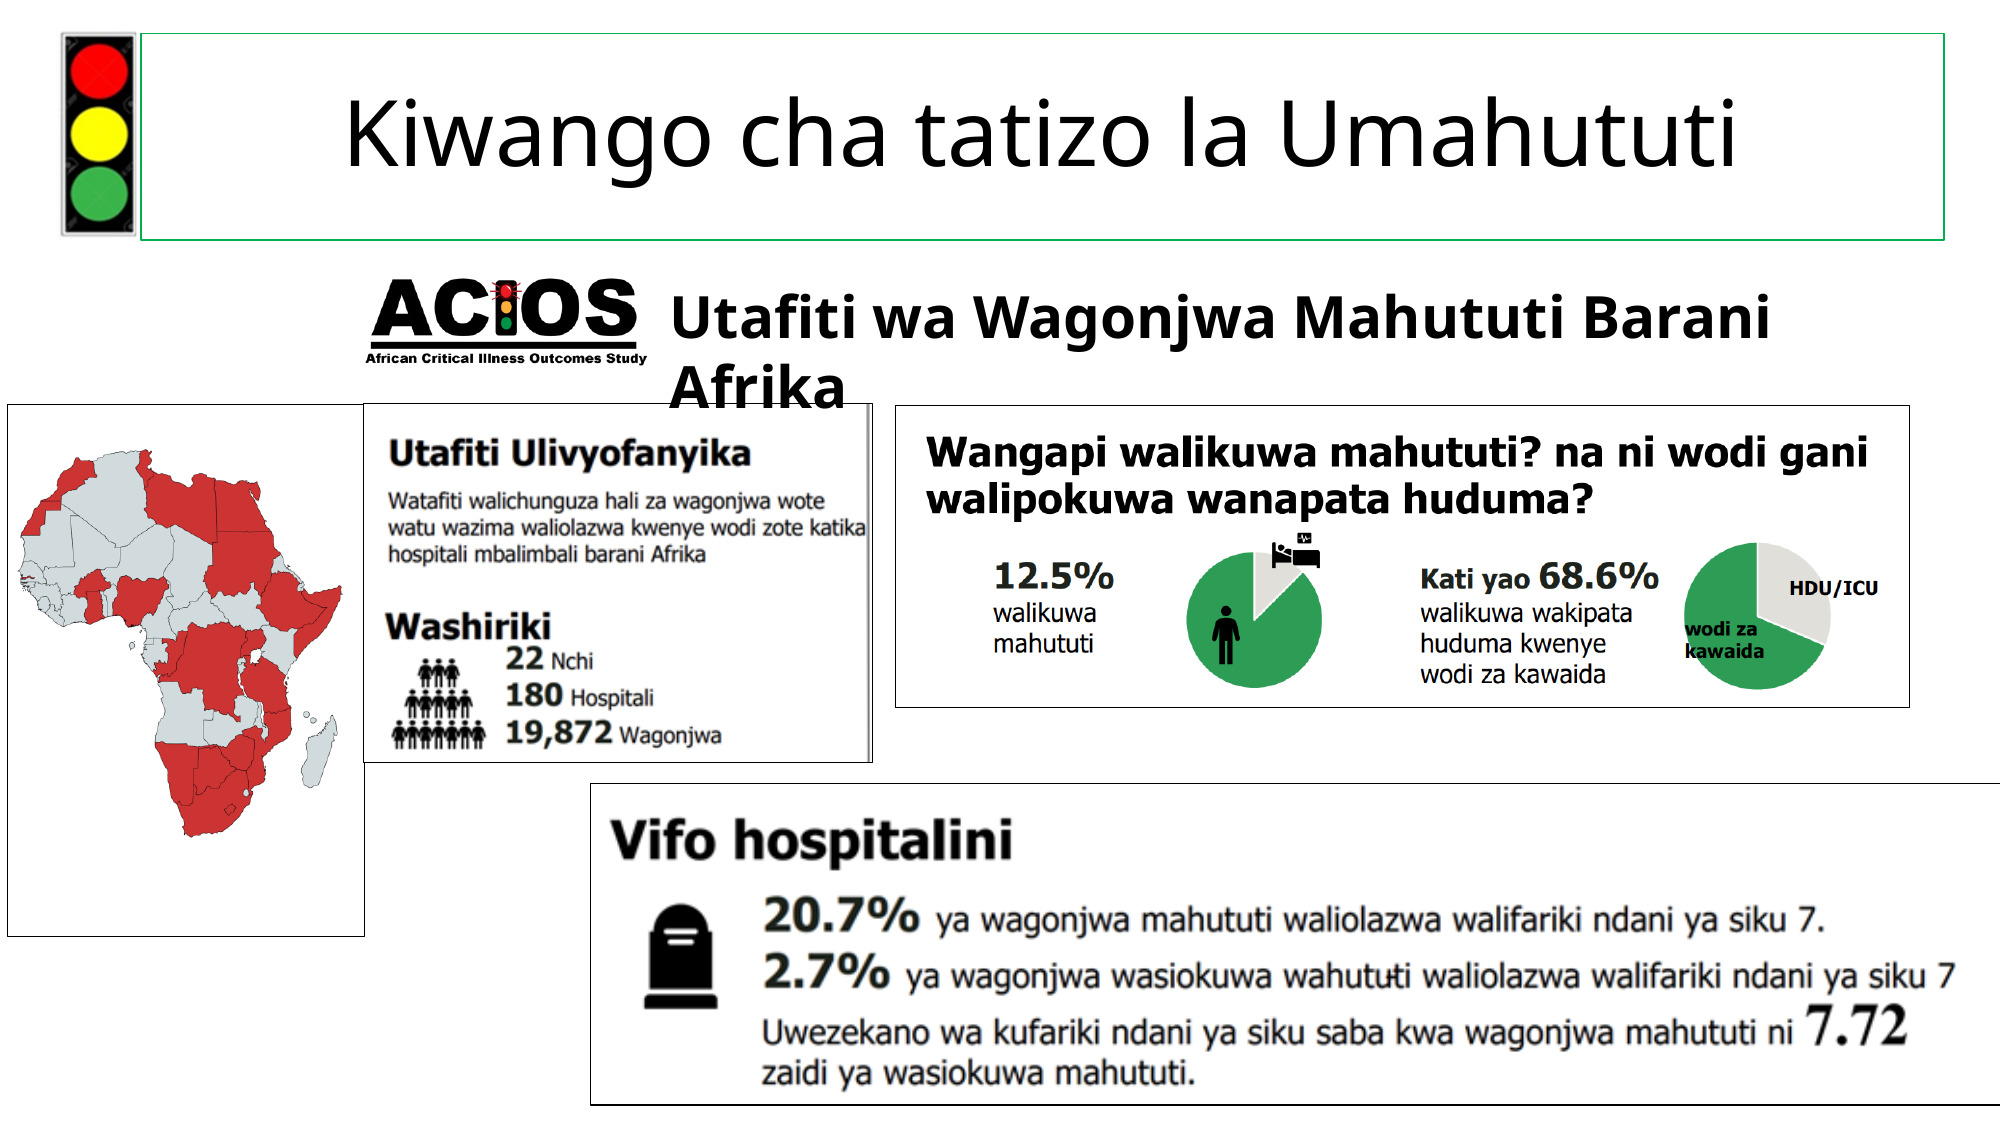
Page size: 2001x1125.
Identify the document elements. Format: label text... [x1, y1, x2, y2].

picture [55, 27, 137, 247]
title Kiwango cha tatizo la Umahututi [140, 33, 1944, 240]
text_box Utafiti wa Wagonjwa Mahututi Barani Afrika [655, 272, 1910, 428]
picture [590, 783, 2000, 1105]
picture [343, 258, 667, 386]
picture [895, 405, 1910, 708]
picture [7, 403, 873, 937]
